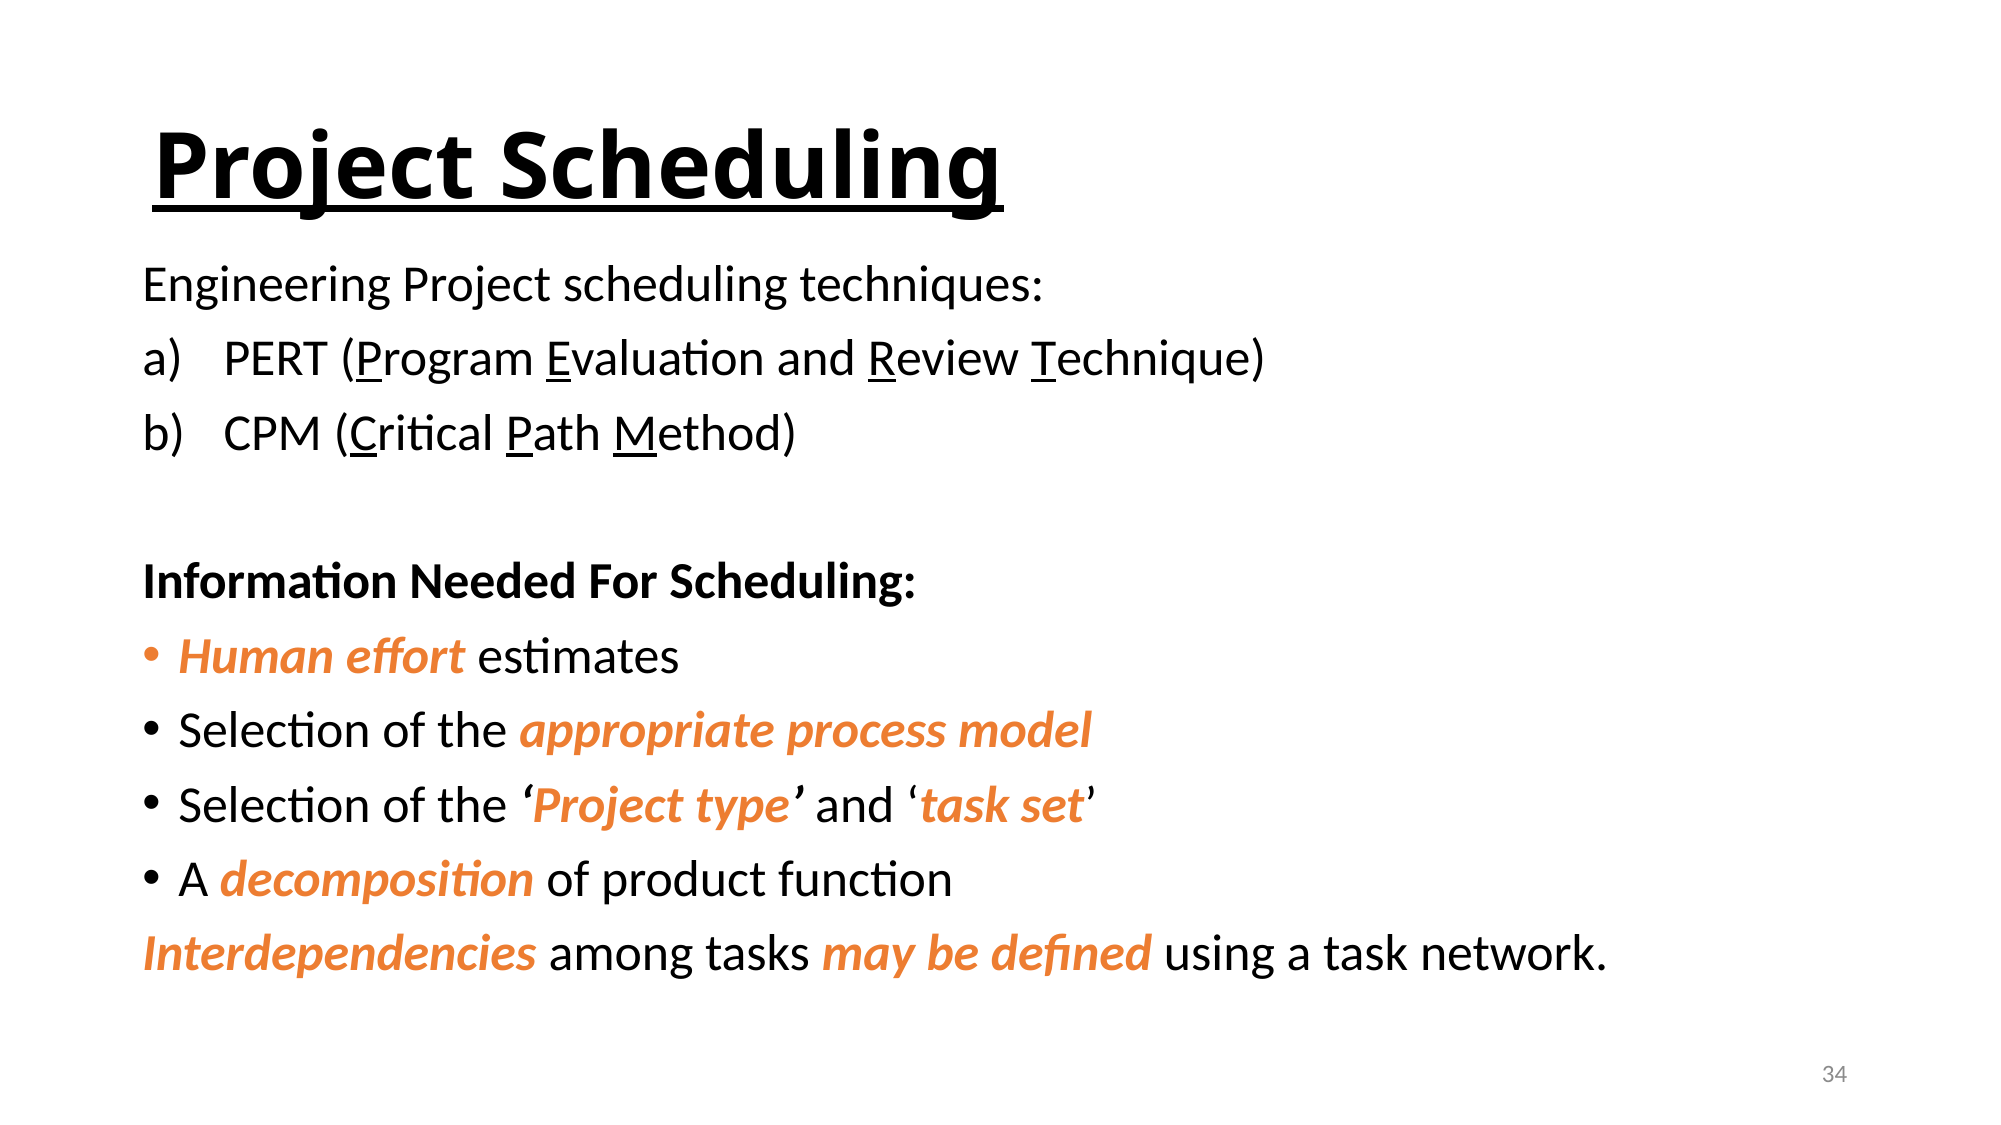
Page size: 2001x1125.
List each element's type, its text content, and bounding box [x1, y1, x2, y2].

title Project Scheduling [137, 59, 1863, 278]
list Engineering Project scheduling techniques: PERT (Program Evaluation and Review Technique) CPM (Critical Path Method) Information Needed For Scheduling: Human effort estimates Selection of the appropriate process model Selection of the ‘Project type’ and ‘task set’ A decomposition of product function Interdependencies among tasks may be defined using a task network. [127, 248, 1853, 992]
slide_number 34 [1412, 1042, 1863, 1103]
